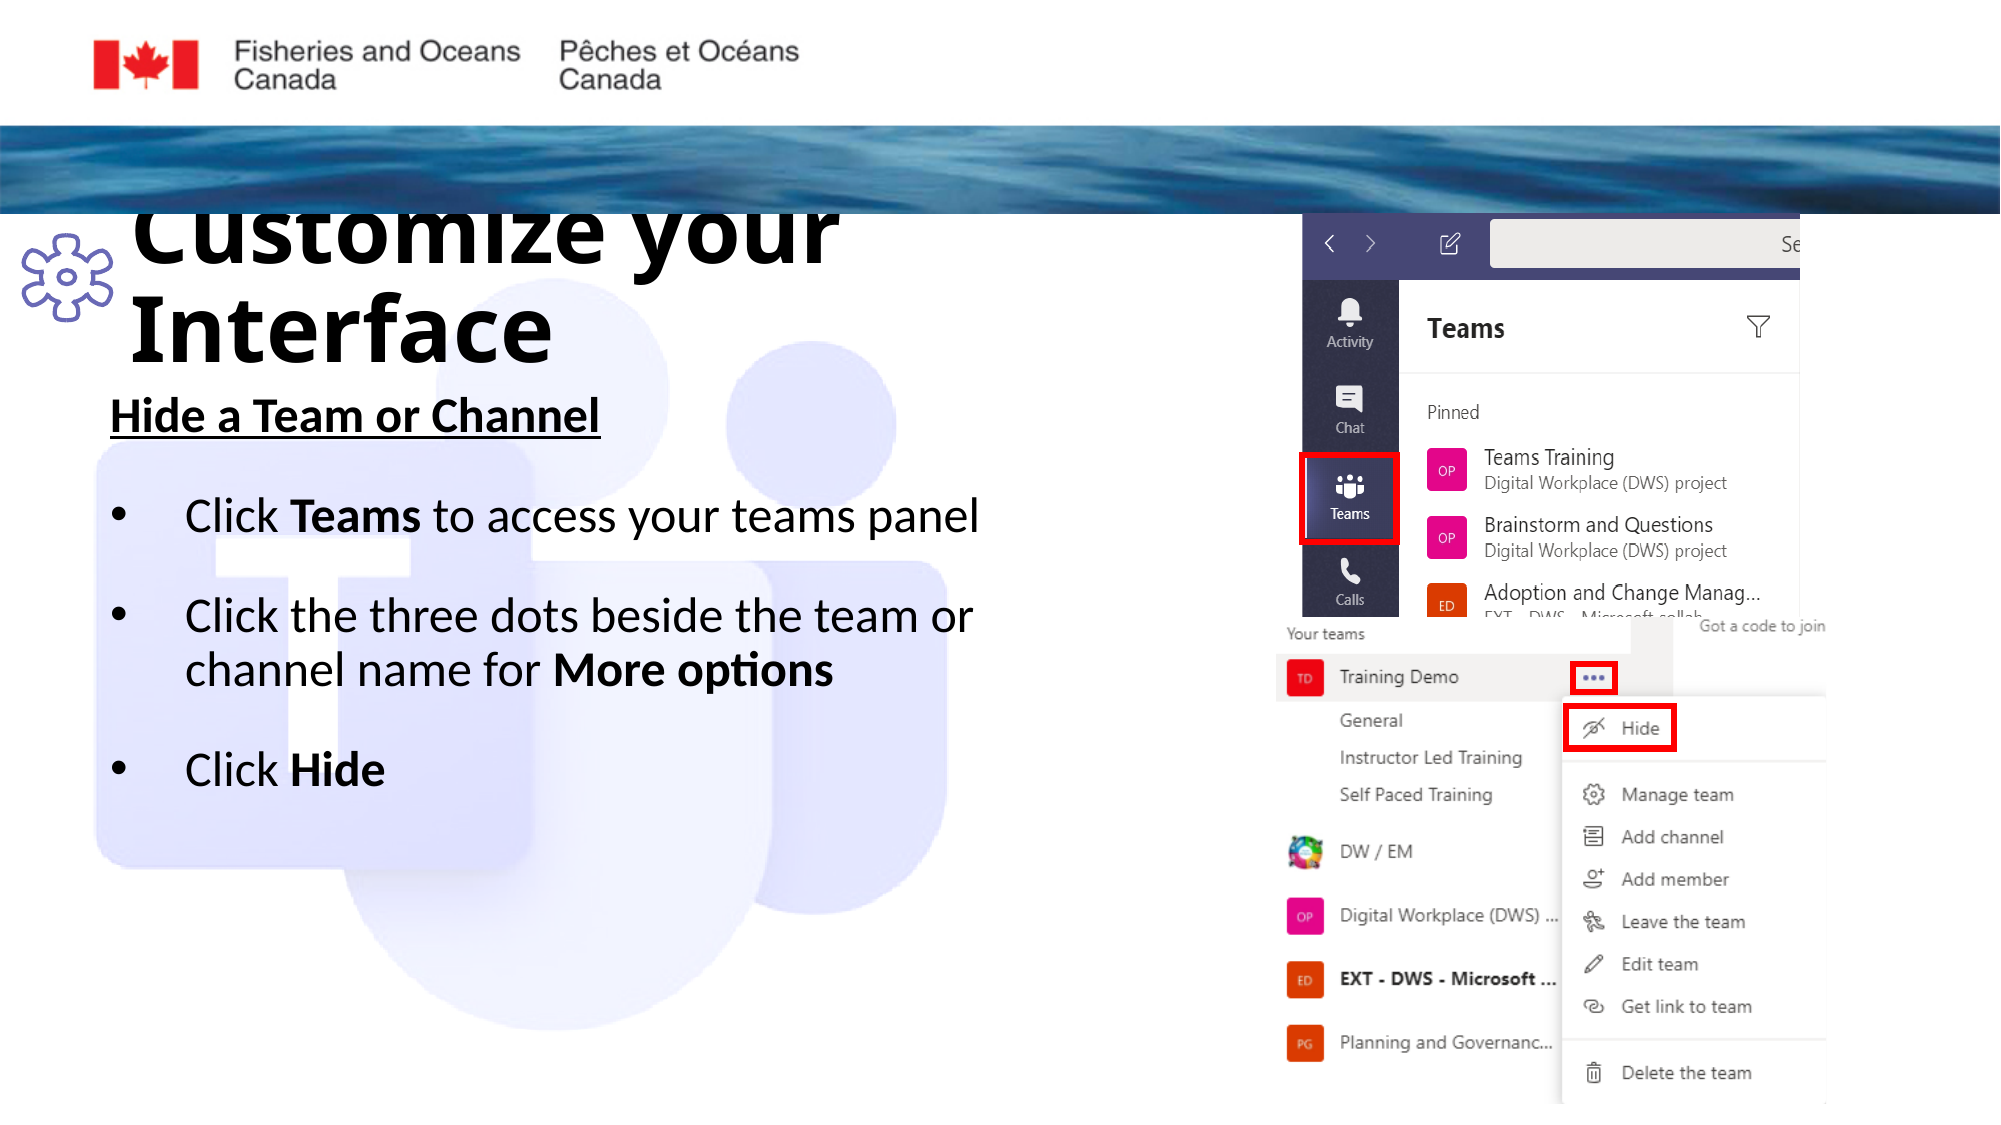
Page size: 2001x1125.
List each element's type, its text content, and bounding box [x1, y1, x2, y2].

picture [0, 0, 2001, 1125]
text_box Customize your Interface [116, 218, 1087, 348]
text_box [1276, 617, 1827, 1104]
text_box Hide a Team or Channel Click Teams to access your teams panel Click the three dots beside the team or channel name for More options Click Hide [95, 382, 1075, 1053]
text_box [1301, 213, 1800, 617]
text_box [24, 235, 111, 321]
